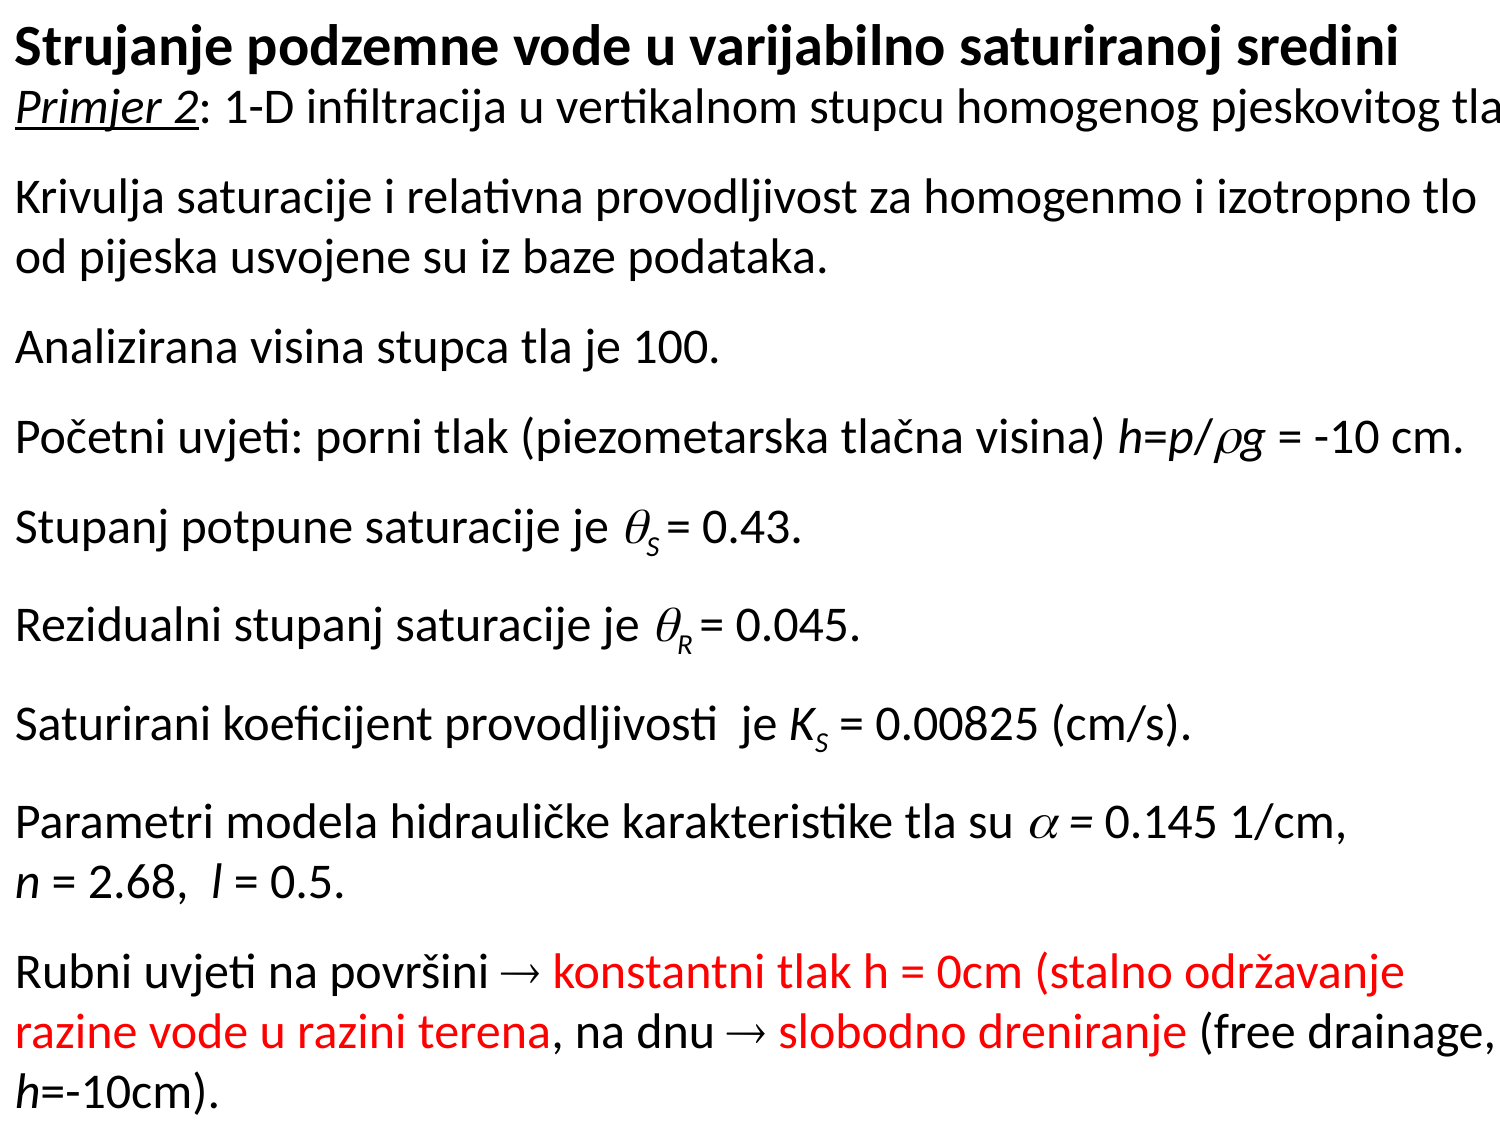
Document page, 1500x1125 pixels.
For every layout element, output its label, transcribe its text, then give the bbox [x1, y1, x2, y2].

text_box Primjer 2: 1-D infiltracija u vertikalnom stupcu homogenog pjeskovitog tla Krivulja saturacije i relativna provodljivost za homogenmo i izotropno tlo od pijeska usvojene su iz baze podataka. Analizirana visina stupca tla je 100. Početni uvjeti: porni tlak (piezometarska tlačna visina) h=p/g = -10 cm. Stupanj potpune saturacije je S = 0.43. Rezidualni stupanj saturacije je R = 0.045. Saturirani koeficijent provodljivosti je KS = 0.00825 (cm/s). Parametri modela hidrauličke karakteristike tla su  = 0.145 1/cm, n = 2.68, l = 0.5. Rubni uvjeti na površini  konstantni tlak h = 0cm (stalno održavanje razine vode u razini terena, na dnu  slobodno dreniranje (free drainage, h=-10cm). [0, 85, 1500, 1125]
text_box Strujanje podzemne vode u varijabilno saturiranoj sredini [0, 0, 1500, 85]
